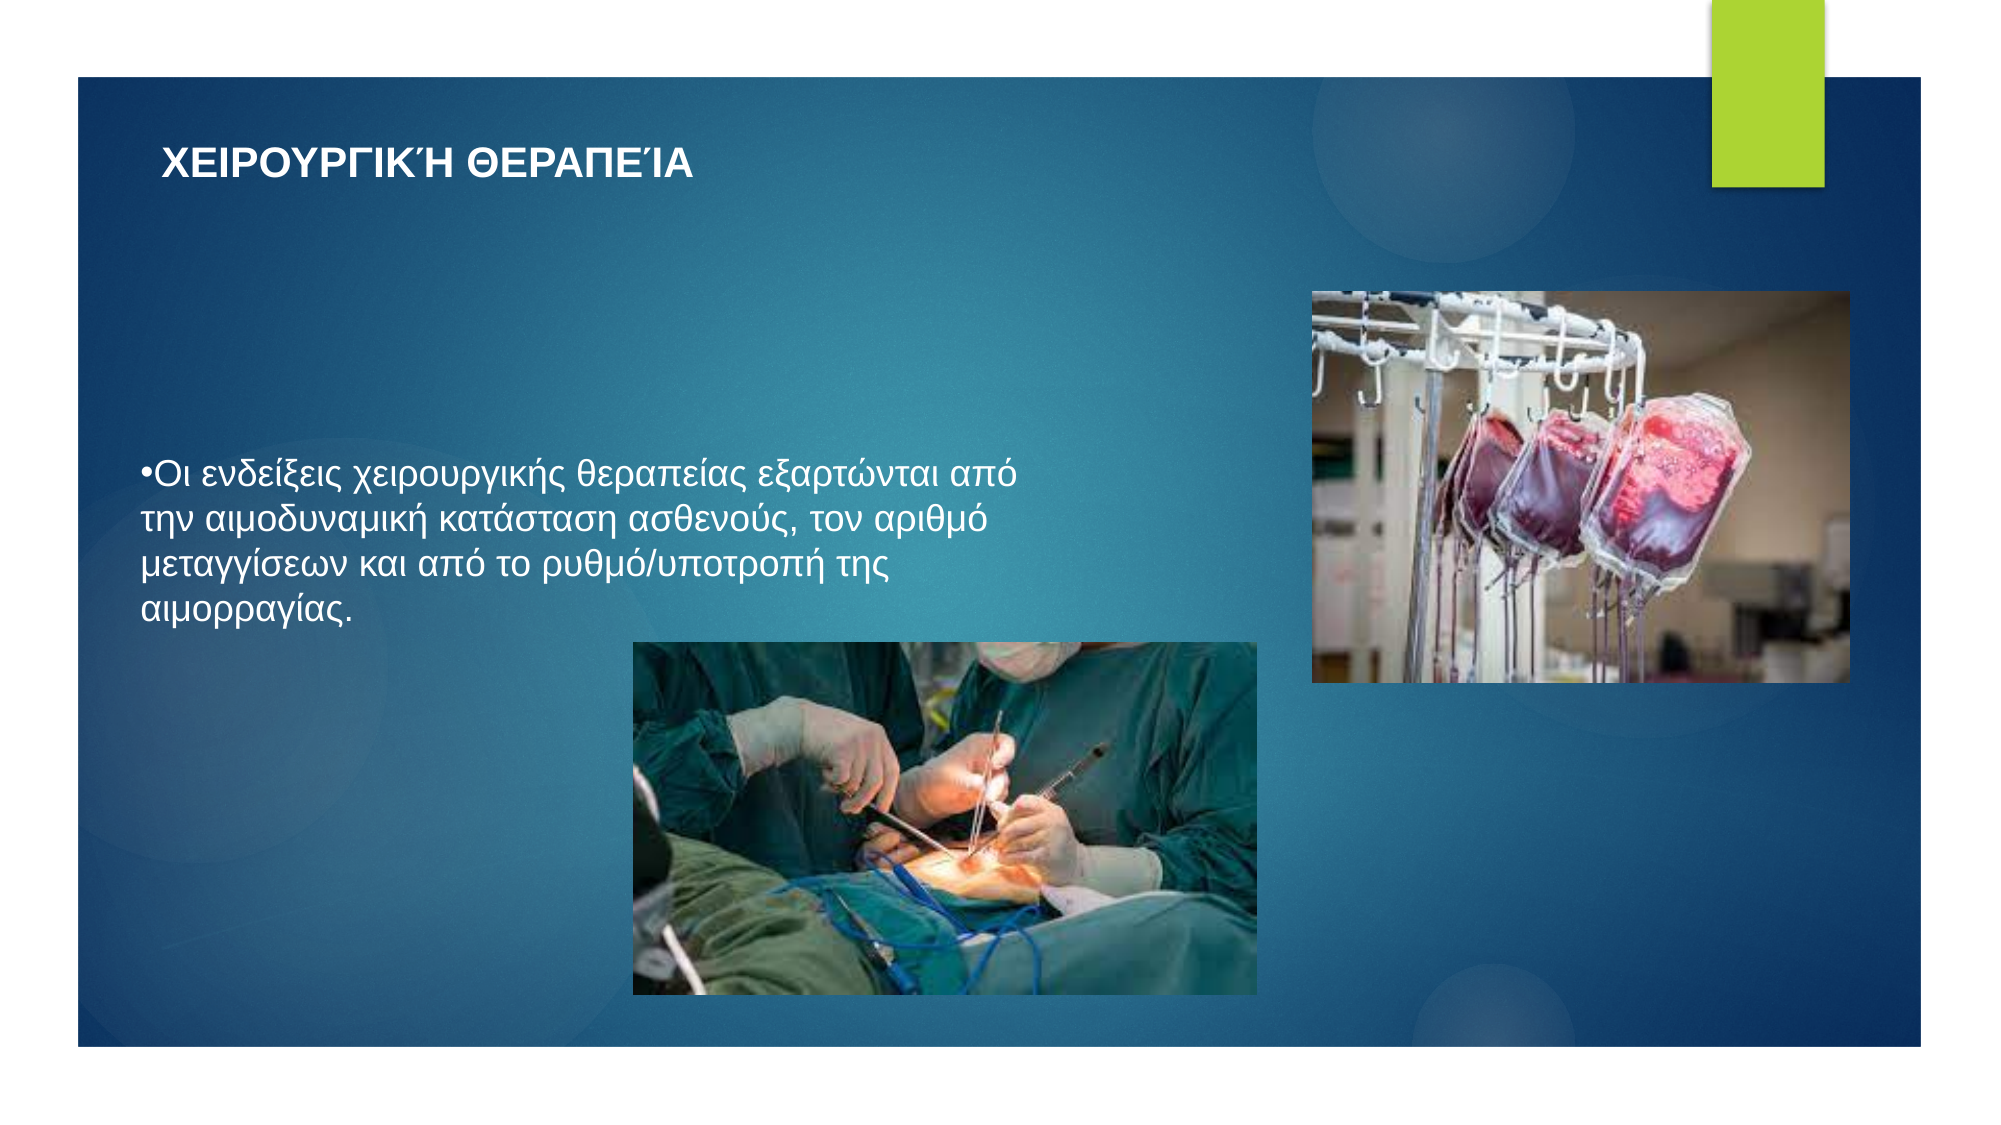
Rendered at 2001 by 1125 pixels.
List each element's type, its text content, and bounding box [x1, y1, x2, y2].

picture [633, 642, 1257, 995]
picture [1311, 290, 1850, 684]
text_box Οι ενδείξεις χειρουργικής θεραπείας εξαρτώνται από την αιμοδυναμική κατάσταση ασθενούς, τον αριθμό μεταγγίσεων και από το ρυθμό/υποτροπή της αιμορραγίας. [125, 441, 1096, 681]
subtitle Χειρουργική θεραπεία [146, 127, 1069, 316]
